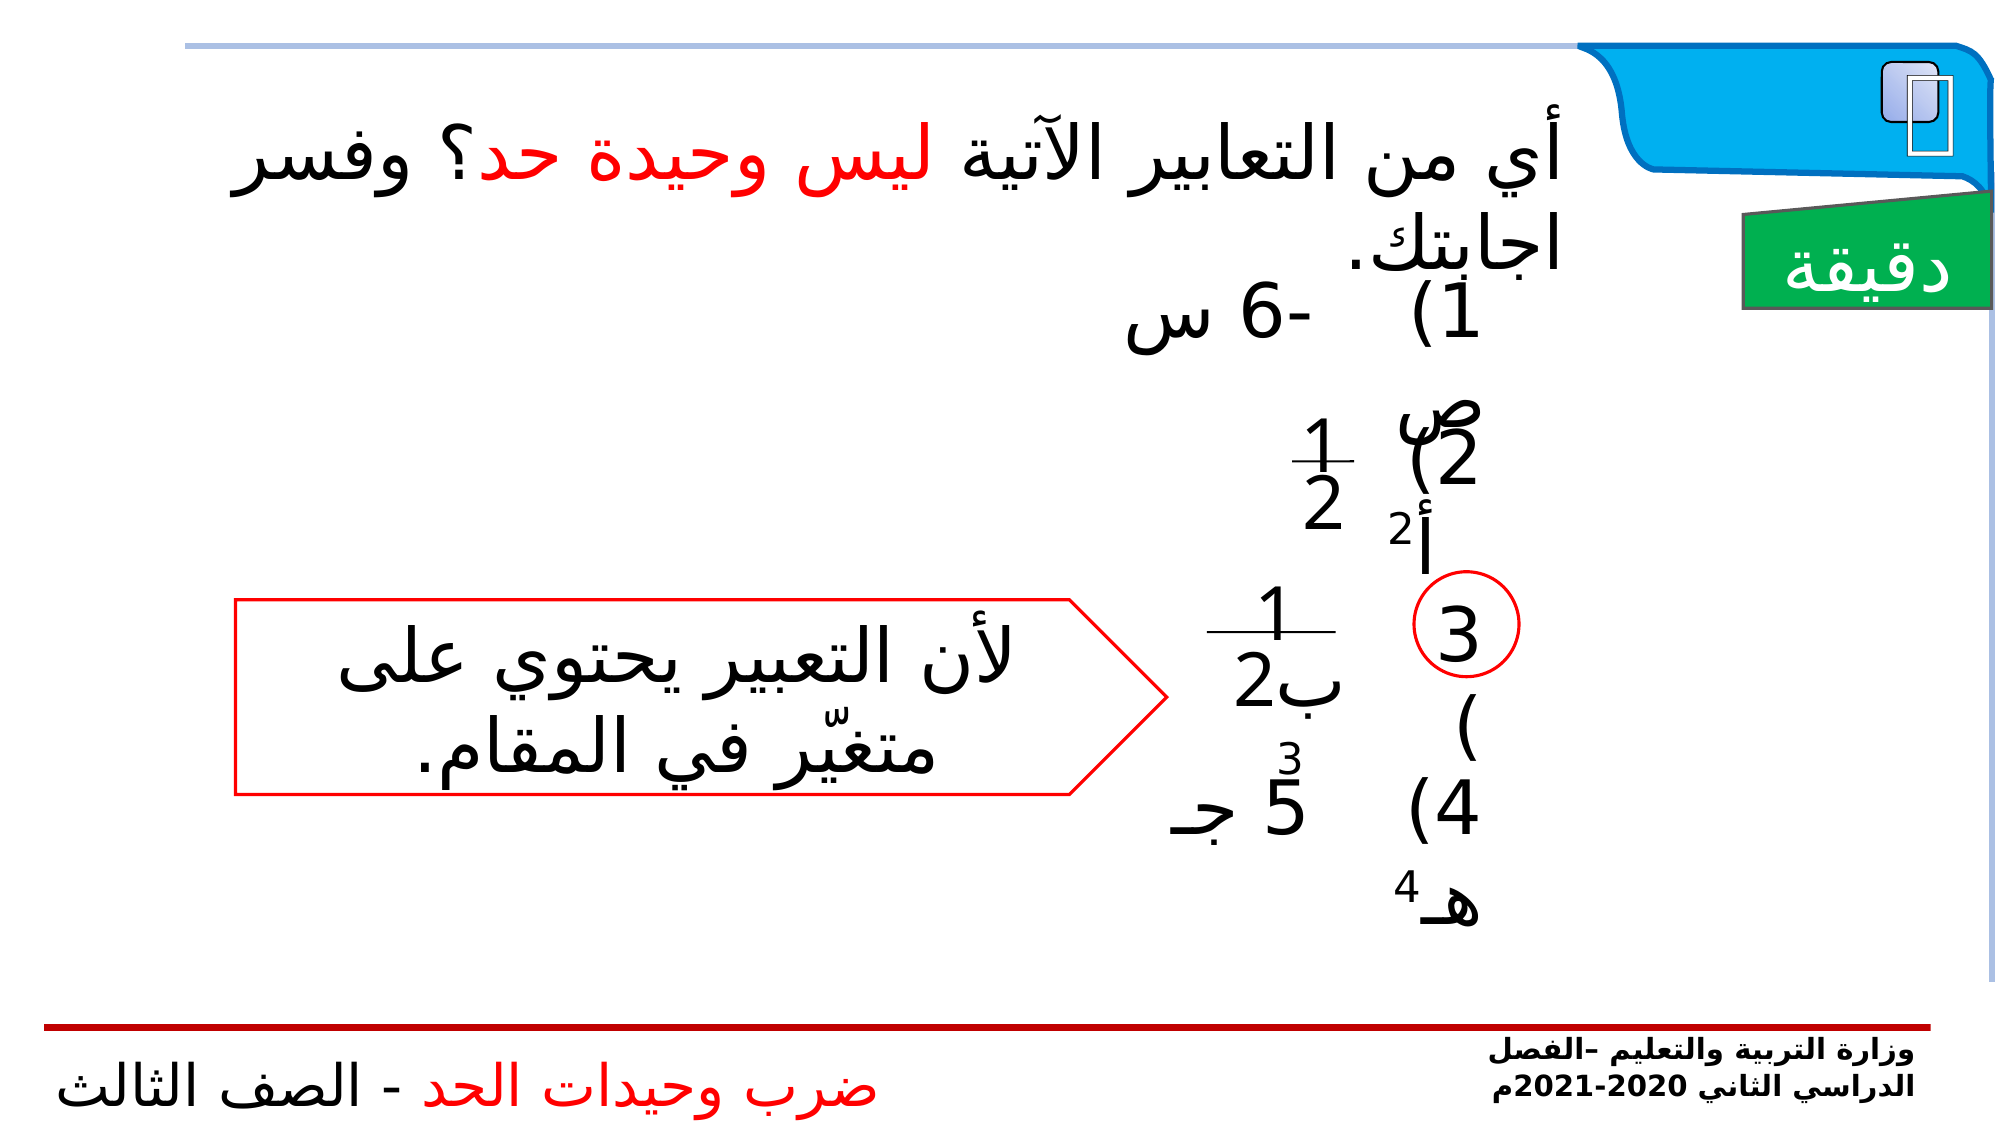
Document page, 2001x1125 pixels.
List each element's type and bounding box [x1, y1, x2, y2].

text_box [1206, 557, 1372, 731]
text_box [1147, 389, 1498, 554]
text_box [185, 40, 1992, 982]
